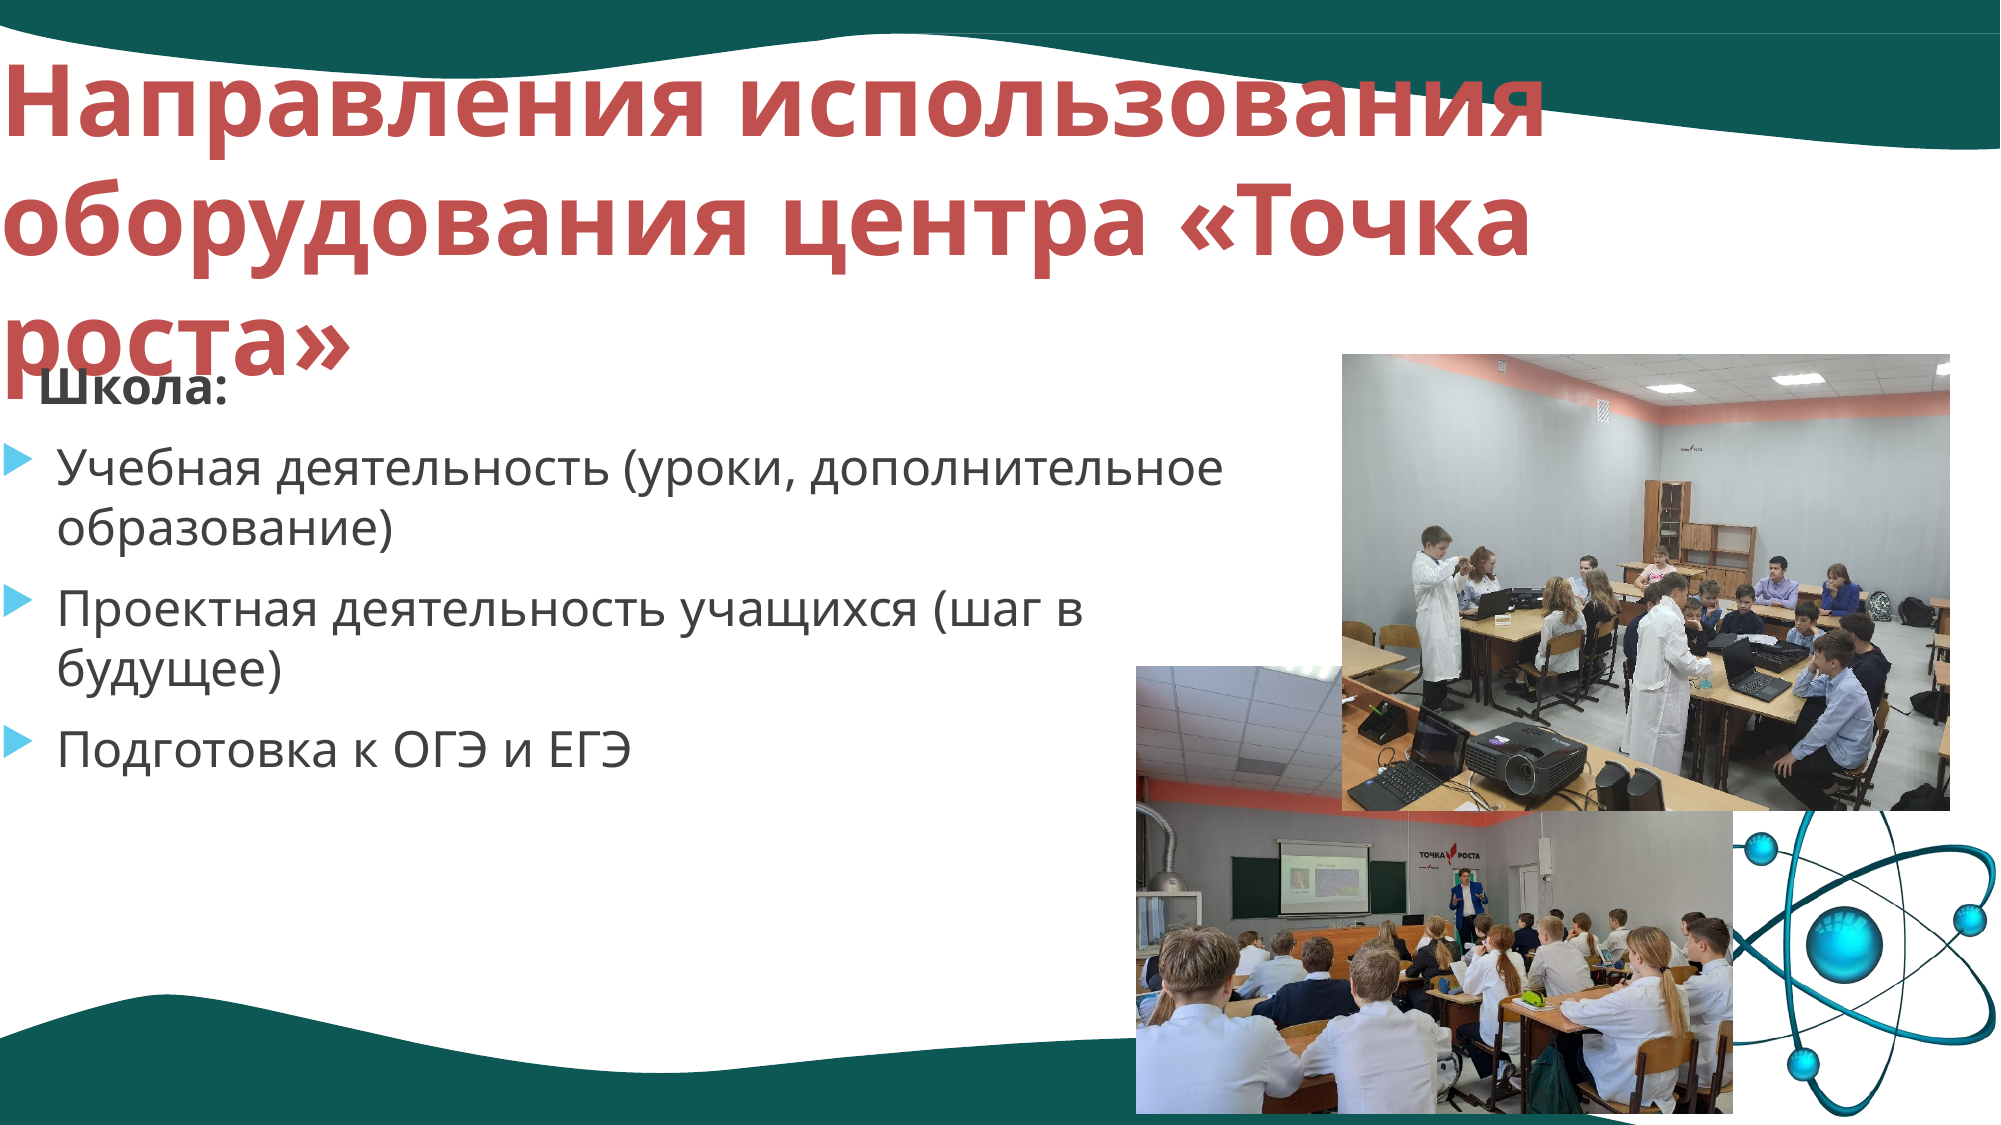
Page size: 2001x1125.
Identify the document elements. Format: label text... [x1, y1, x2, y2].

list Школа: Учебная деятельность (уроки, дополнительное образование) Проектная деятельность учащихся (шаг в будущее) Подготовка к ОГЭ и ЕГЭ [0, 354, 1263, 1096]
title Направления использования оборудования центра «Точка роста» [0, 35, 1836, 253]
picture [1136, 354, 1996, 1117]
